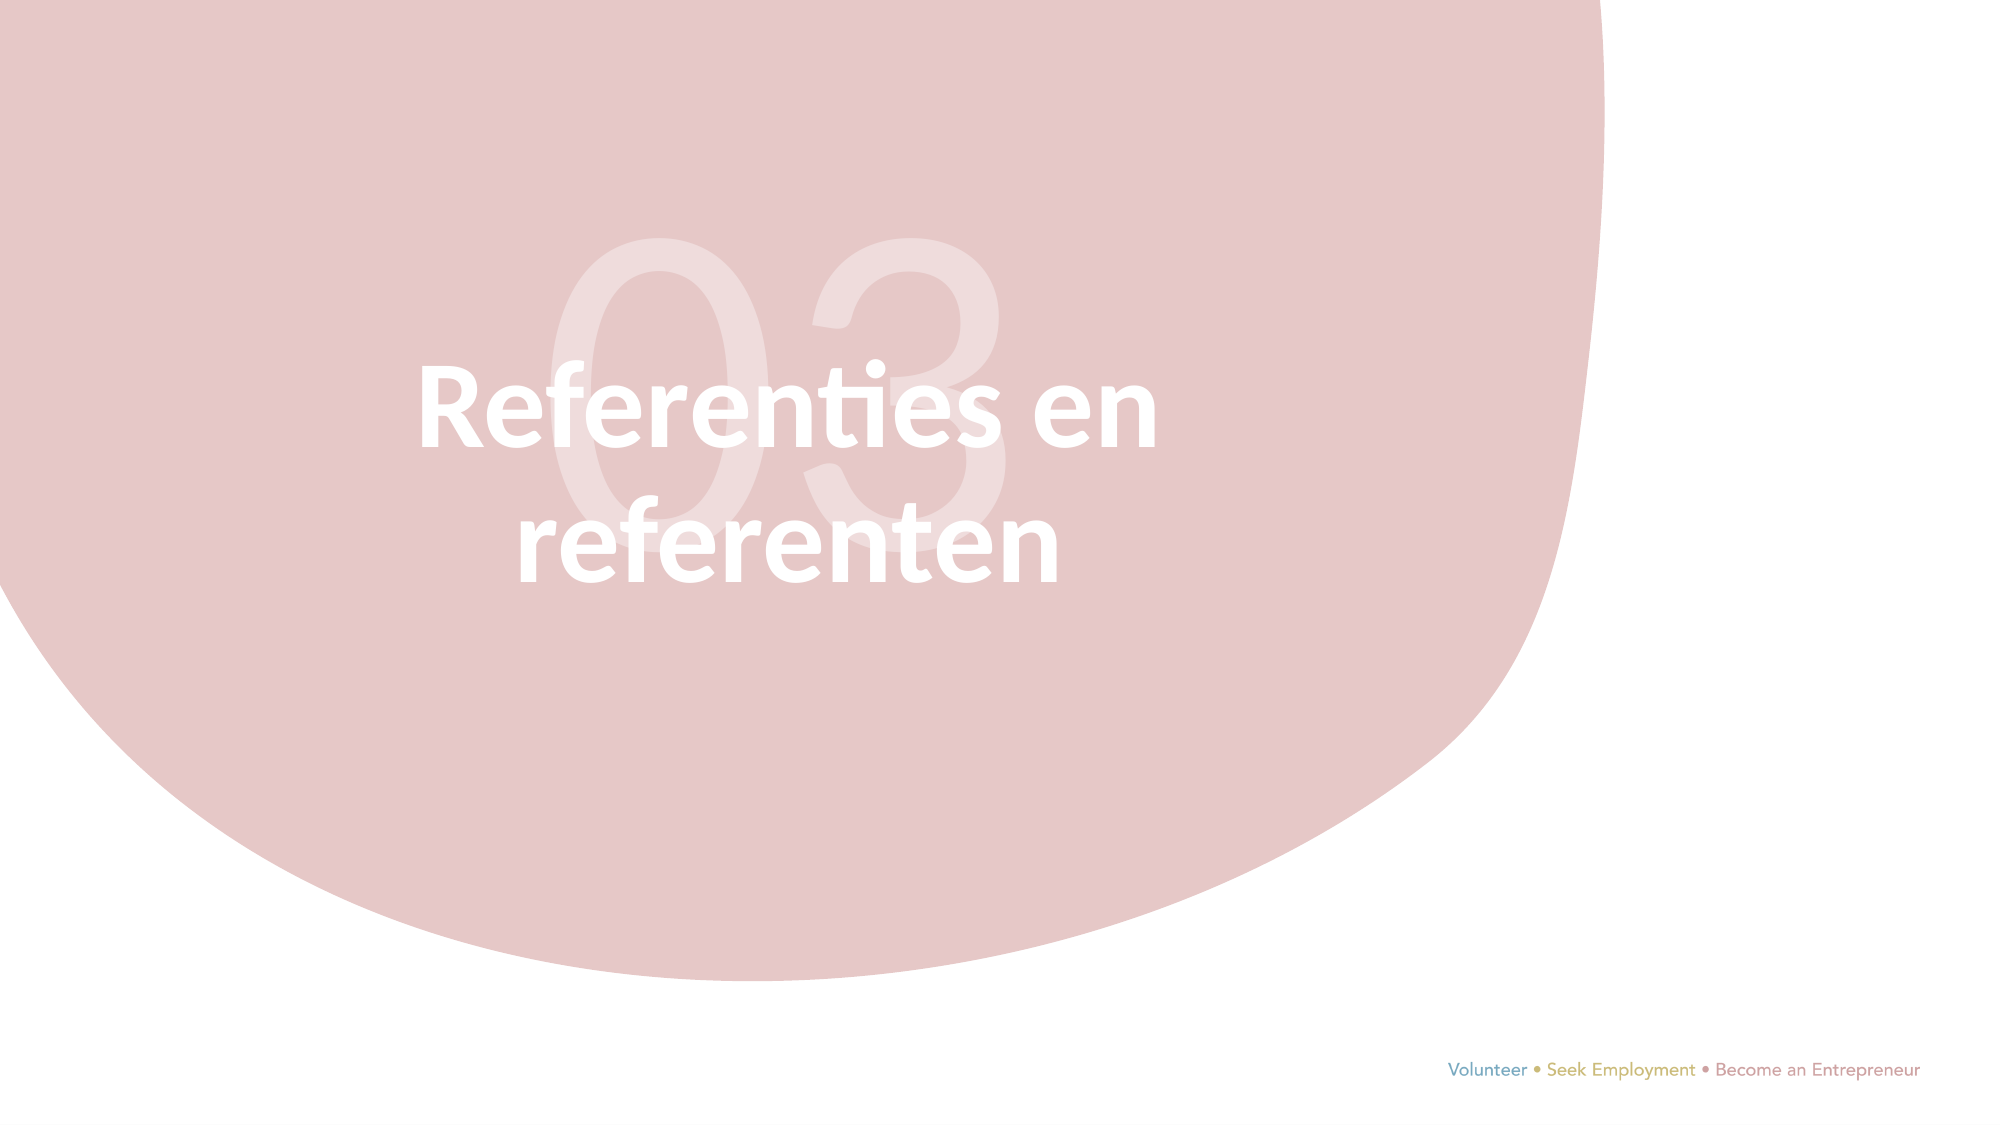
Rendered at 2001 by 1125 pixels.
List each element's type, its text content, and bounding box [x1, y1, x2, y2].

picture [1418, 1046, 1971, 1103]
list 03 [193, 128, 1371, 657]
list Referenties en referenten [200, 332, 1378, 861]
